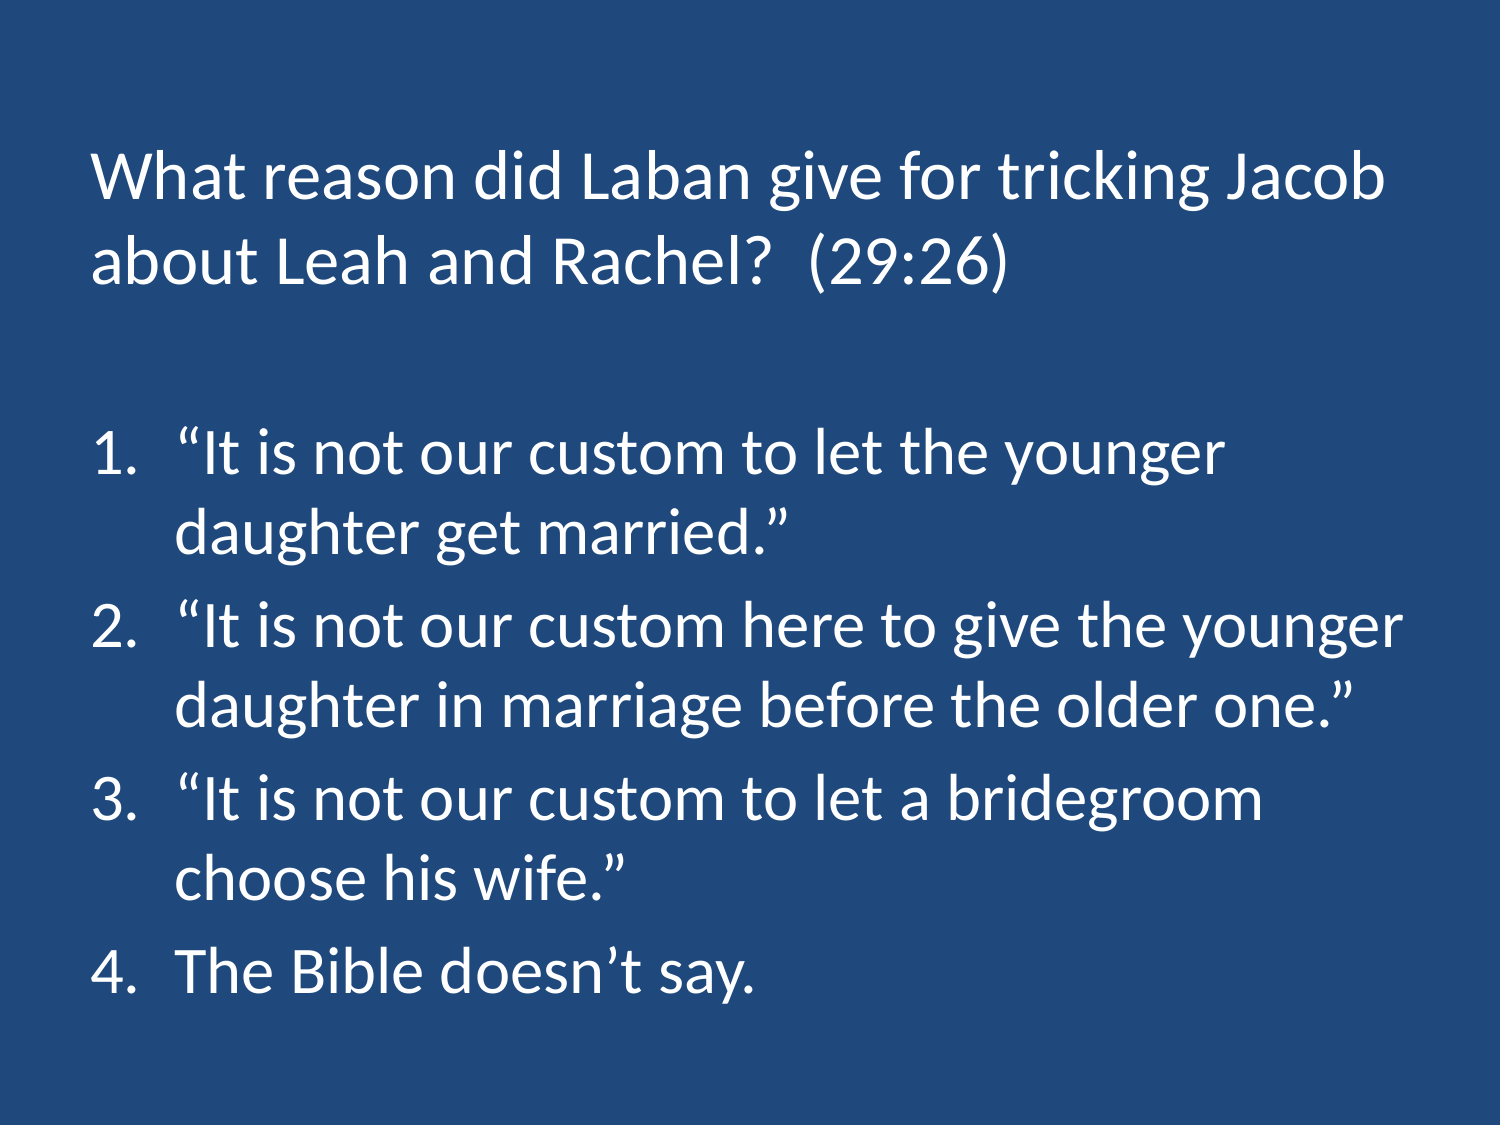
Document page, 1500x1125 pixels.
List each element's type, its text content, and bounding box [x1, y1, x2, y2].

list “It is not our custom to let the younger daughter get married.” “It is not our custom here to give the younger daughter in marriage before the older one.” “It is not our custom to let a bridegroom choose his wife.” The Bible doesn’t say. [75, 399, 1425, 1005]
title What reason did Laban give for tricking Jacob about Leah and Rachel? (29:26) [75, 120, 1425, 308]
